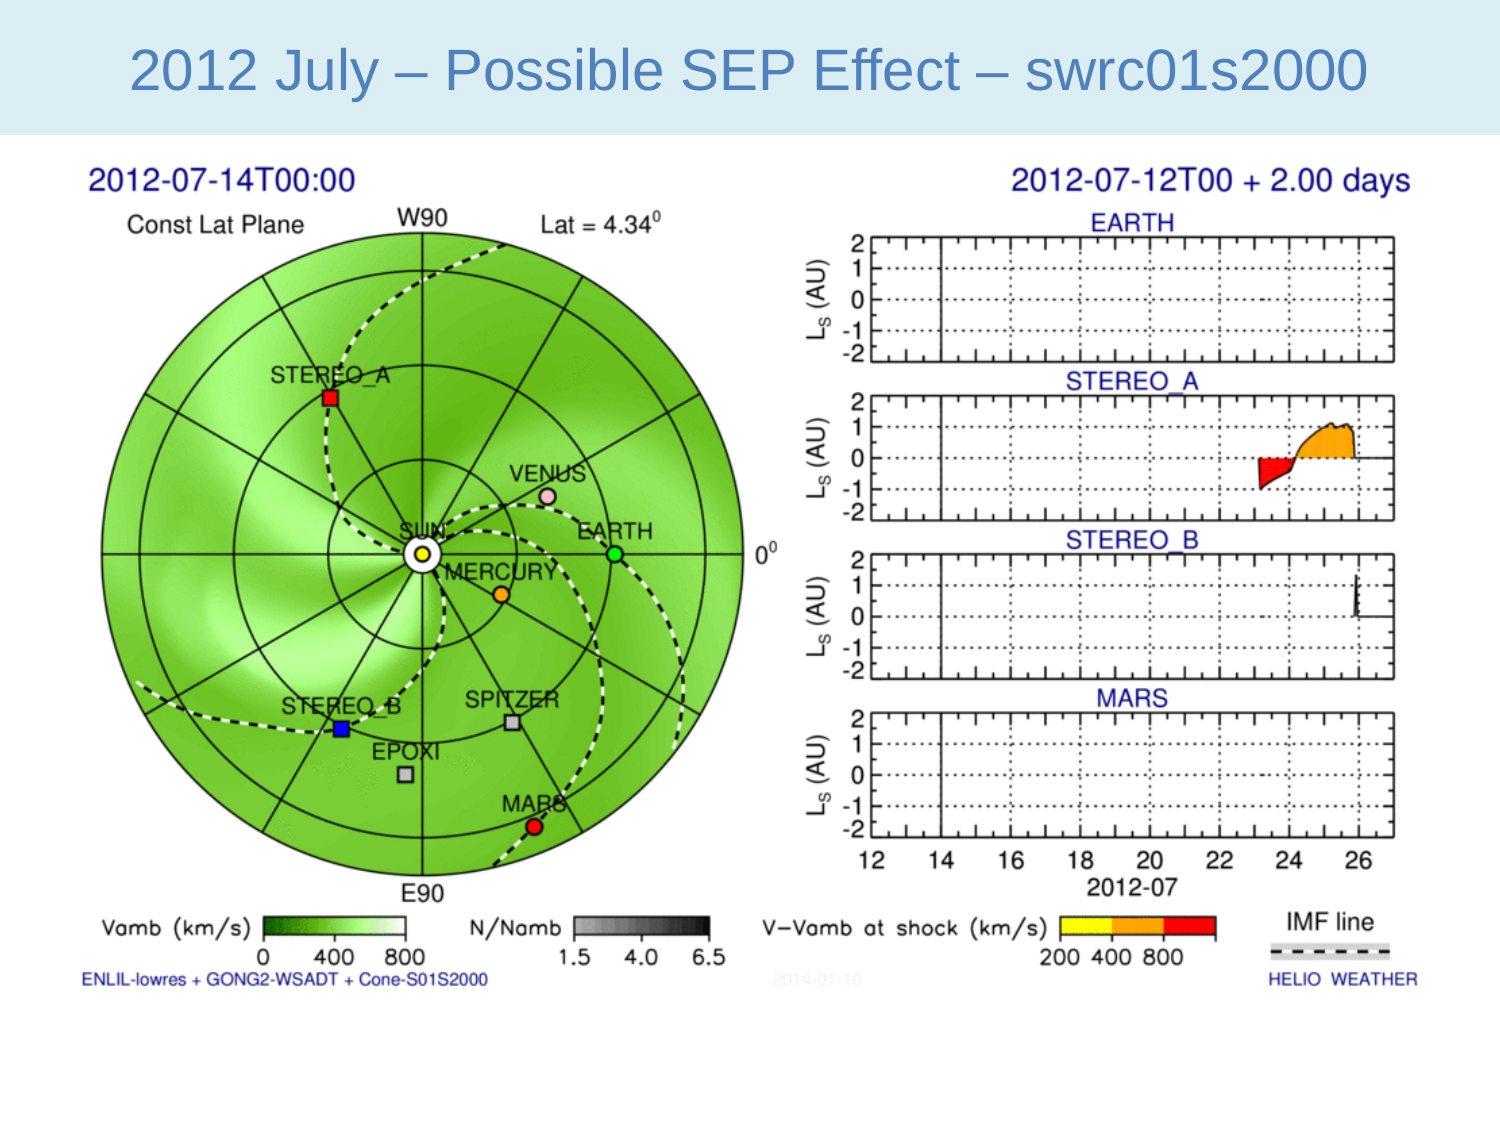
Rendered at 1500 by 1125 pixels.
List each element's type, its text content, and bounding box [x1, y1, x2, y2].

picture [74, 149, 1426, 994]
title 2012 July – Possible SEP Effect – swrc01s2000 [0, 0, 1500, 135]
